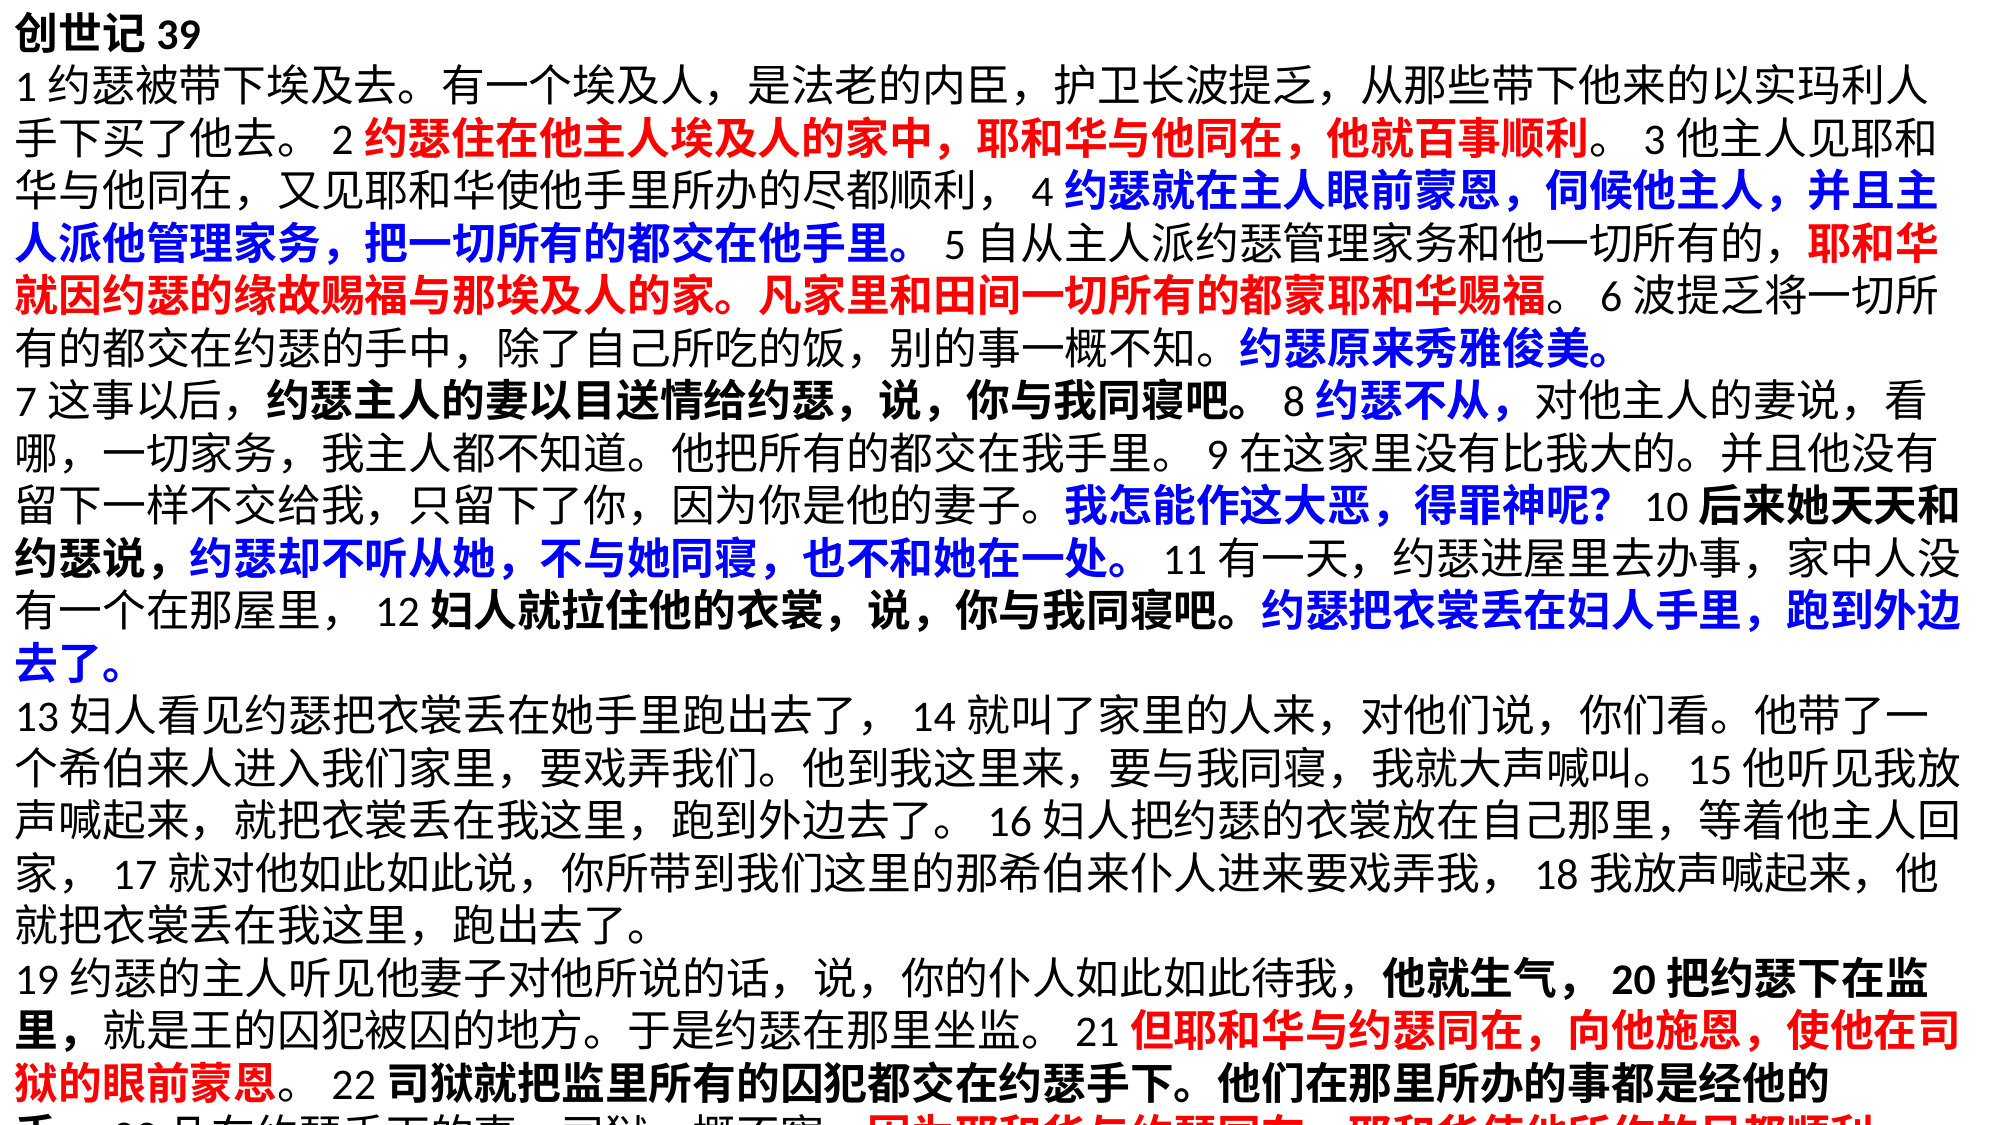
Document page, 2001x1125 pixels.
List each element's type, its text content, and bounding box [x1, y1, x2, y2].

text_box 创世记39 1约瑟被带下埃及去。有一个埃及人，是法老的内臣，护卫长波提乏，从那些带下他来的以实玛利人手下买了他去。2约瑟住在他主人埃及人的家中，耶和华与他同在，他就百事顺利。3他主人见耶和华与他同在，又见耶和华使他手里所办的尽都顺利，4约瑟就在主人眼前蒙恩，伺候他主人，并且主人派他管理家务，把一切所有的都交在他手里。5自从主人派约瑟管理家务和他一切所有的，耶和华就因约瑟的缘故赐福与那埃及人的家。凡家里和田间一切所有的都蒙耶和华赐福。6波提乏将一切所有的都交在约瑟的手中，除了自己所吃的饭，别的事一概不知。约瑟原来秀雅俊美。 7这事以后，约瑟主人的妻以目送情给约瑟，说，你与我同寝吧。8约瑟不从，对他主人的妻说，看哪，一切家务，我主人都不知道。他把所有的都交在我手里。9在这家里没有比我大的。并且他没有留下一样不交给我，只留下了你，因为你是他的妻子。我怎能作这大恶，得罪神呢？10后来她天天和约瑟说，约瑟却不听从她，不与她同寝，也不和她在一处。11有一天，约瑟进屋里去办事，家中人没有一个在那屋里，12妇人就拉住他的衣裳，说，你与我同寝吧。约瑟把衣裳丢在妇人手里，跑到外边去了。 13妇人看见约瑟把衣裳丢在她手里跑出去了，14就叫了家里的人来，对他们说，你们看。他带了一个希伯来人进入我们家里，要戏弄我们。他到我这里来，要与我同寝，我就大声喊叫。15他听见我放声喊起来，就把衣裳丢在我这里，跑到外边去了。16妇人把约瑟的衣裳放在自己那里，等着他主人回家，17就对他如此如此说，你所带到我们这里的那希伯来仆人进来要戏弄我，18我放声喊起来，他就把衣裳丢在我这里，跑出去了。 19约瑟的主人听见他妻子对他所说的话，说，你的仆人如此如此待我，他就生气，20把约瑟下在监里，就是王的囚犯被囚的地方。于是约瑟在那里坐监。21但耶和华与约瑟同在，向他施恩，使他在司狱的眼前蒙恩。22司狱就把监里所有的囚犯都交在约瑟手下。他们在那里所办的事都是经他的手。23凡在约瑟手下的事，司狱一概不察，因为耶和华与约瑟同在。耶和华使他所作的尽都顺利。 [0, 0, 1986, 1125]
